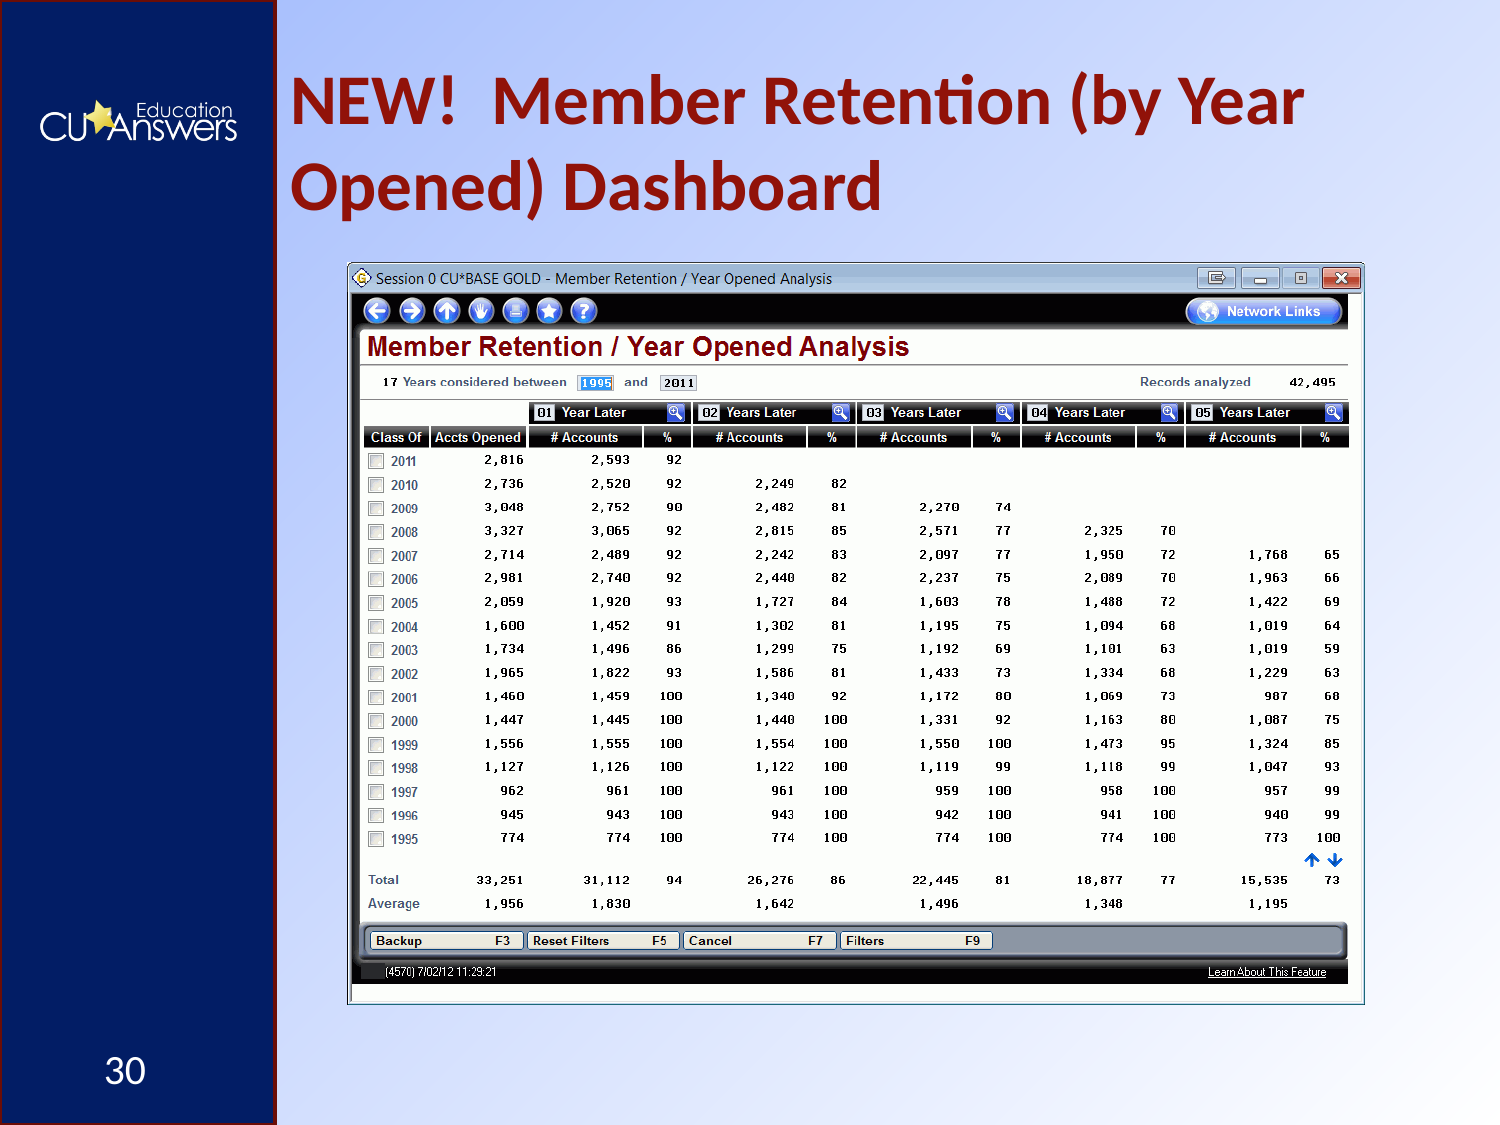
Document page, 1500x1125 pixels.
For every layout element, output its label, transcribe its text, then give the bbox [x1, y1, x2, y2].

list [347, 262, 1365, 1006]
title NEW! Member Retention (by Year Opened) Dashboard [275, 45, 1438, 233]
slide_number 30 [0, 1037, 250, 1098]
picture [38, 99, 238, 152]
